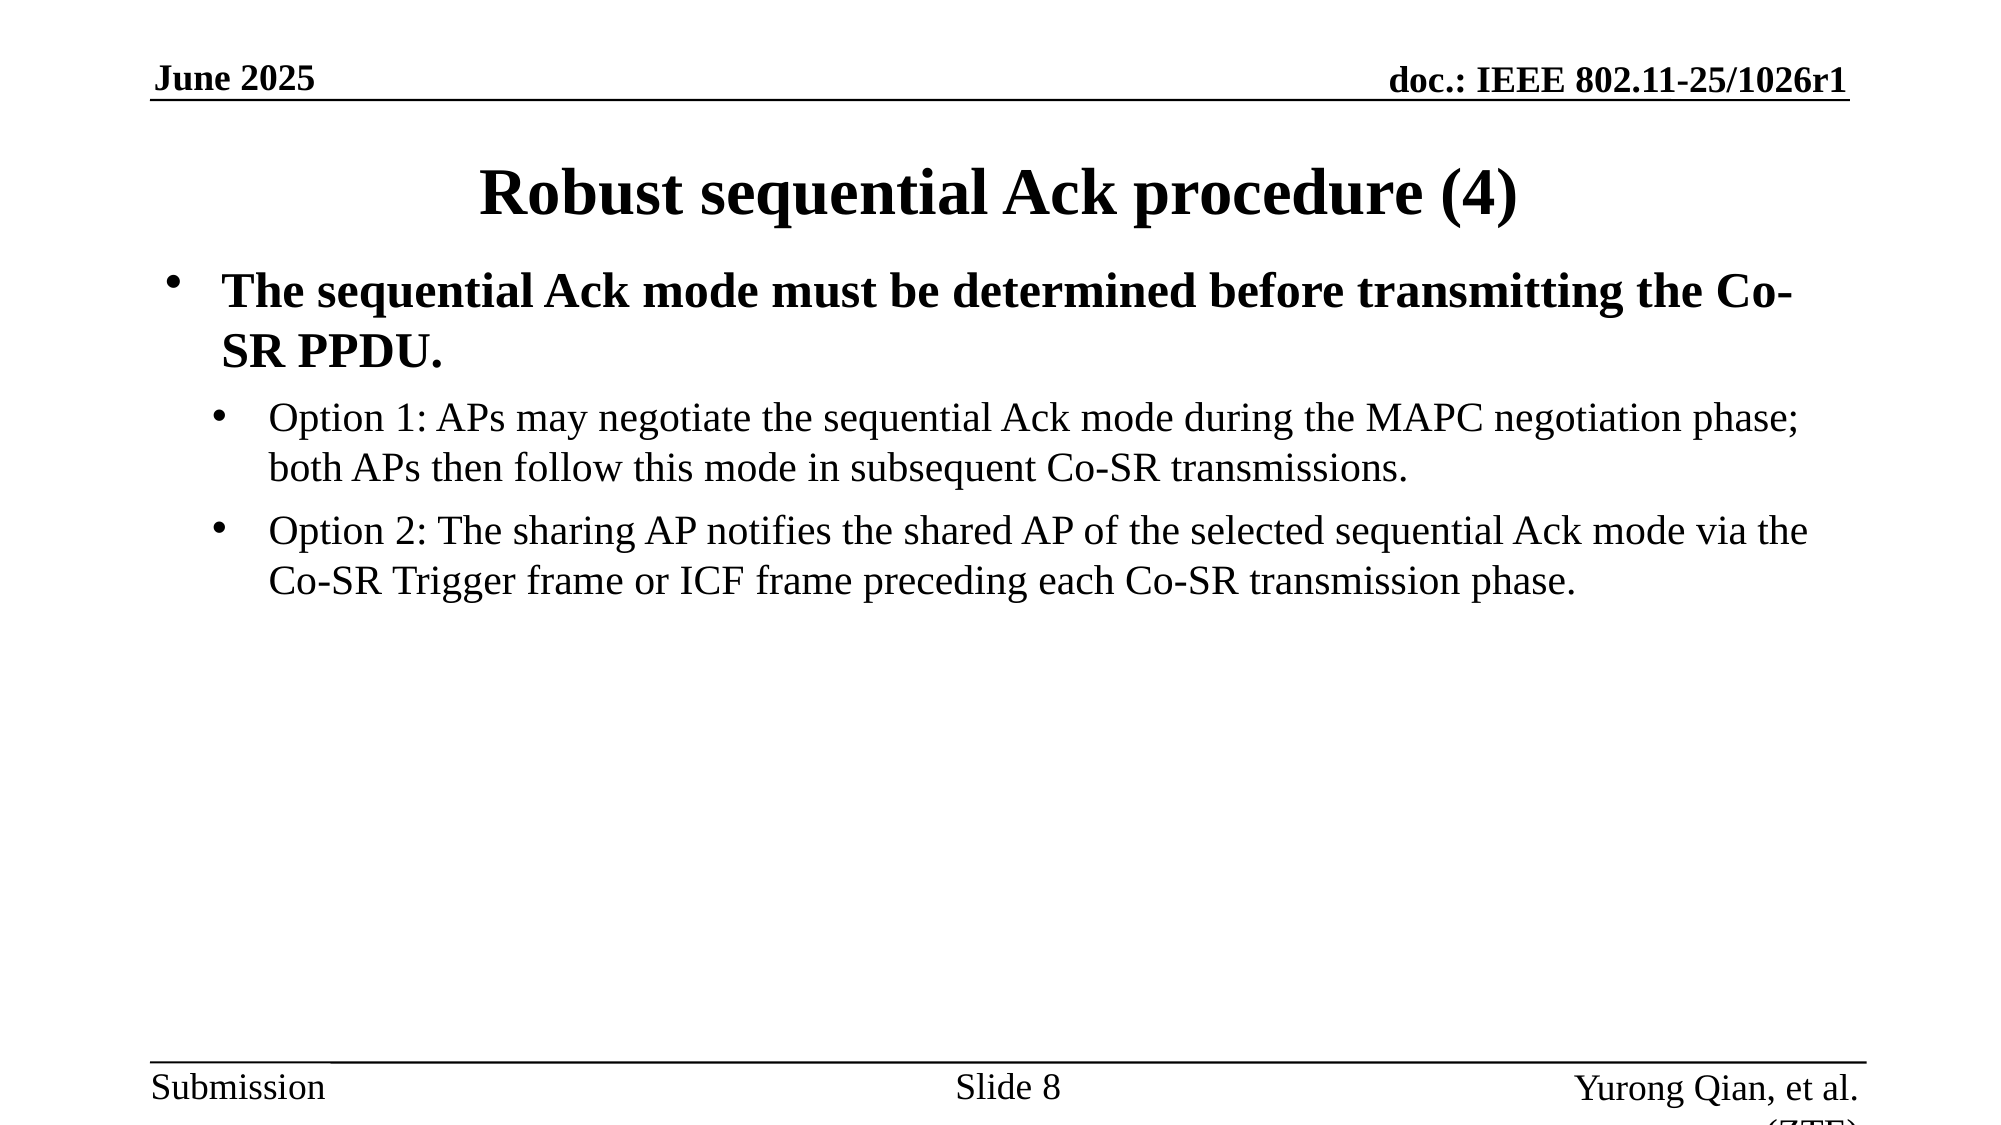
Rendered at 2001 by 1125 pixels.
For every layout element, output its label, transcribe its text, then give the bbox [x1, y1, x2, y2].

list The sequential Ack mode must be determined before transmitting the Co-SR PPDU. Option 1: APs may negotiate the sequential Ack mode during the MAPC negotiation phase; both APs then follow this mode in subsequent Co-SR transmissions. Option 2: The sharing AP notifies the shared AP of the selected sequential Ack mode via the Co-SR Trigger frame or ICF frame preceding each Co-SR transmission phase. [149, 249, 1860, 704]
slide_number Slide [942, 1061, 1075, 1108]
text_box Robust sequential Ack procedure (4) [150, 112, 1850, 249]
footer Yurong Qian, et al. (ZTE) [1529, 1062, 1860, 1109]
